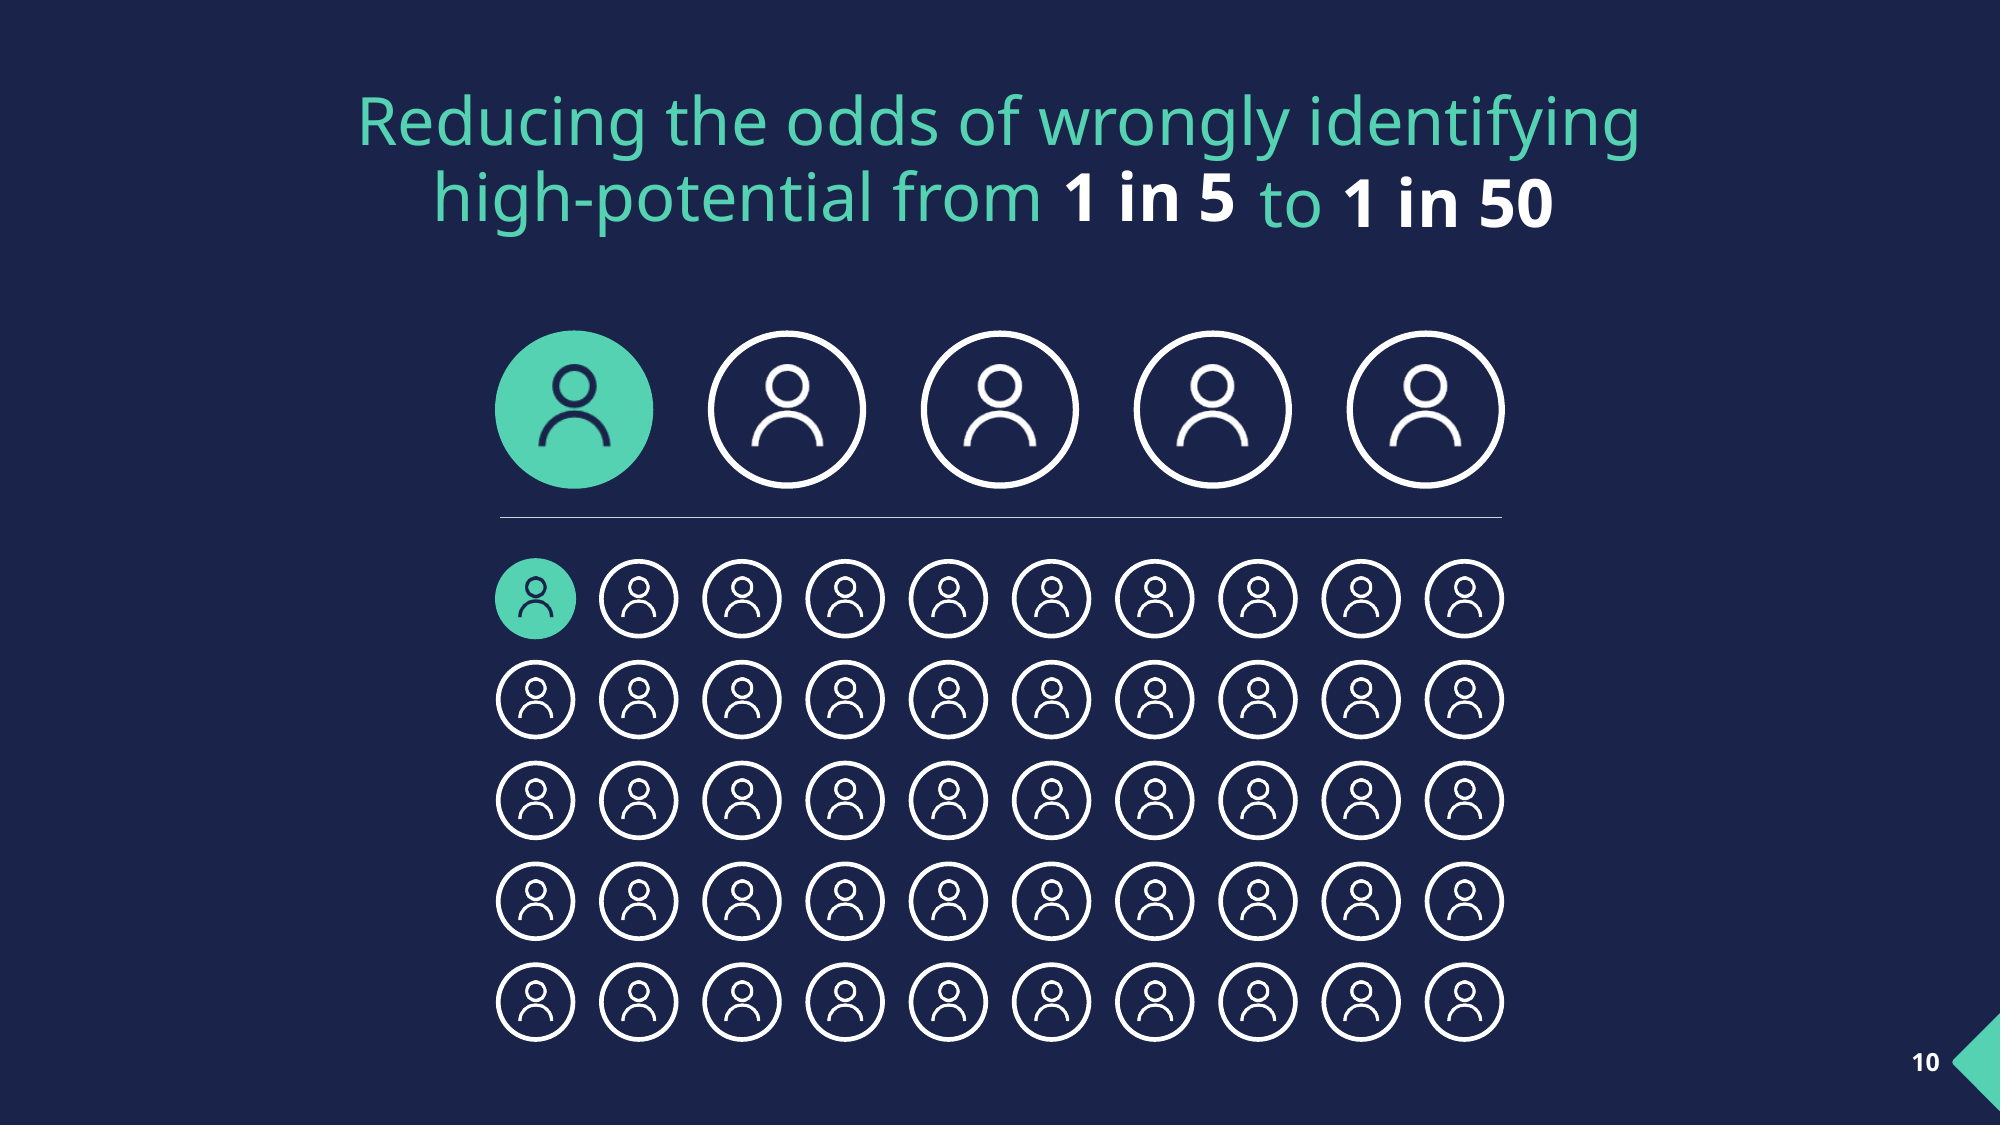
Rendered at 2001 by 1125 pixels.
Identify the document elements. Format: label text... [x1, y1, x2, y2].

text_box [498, 561, 573, 637]
title Reducing the odds of wrongly identifying high-potential from 1 in 5 to 1 in 50 [307, 47, 1693, 270]
text_box 10 [1896, 1039, 1963, 1089]
text_box to 1 in 50 [1245, 153, 1593, 249]
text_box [1349, 333, 1502, 486]
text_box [710, 333, 864, 486]
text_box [1136, 333, 1289, 486]
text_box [923, 333, 1076, 486]
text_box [498, 561, 1502, 1040]
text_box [498, 333, 651, 486]
